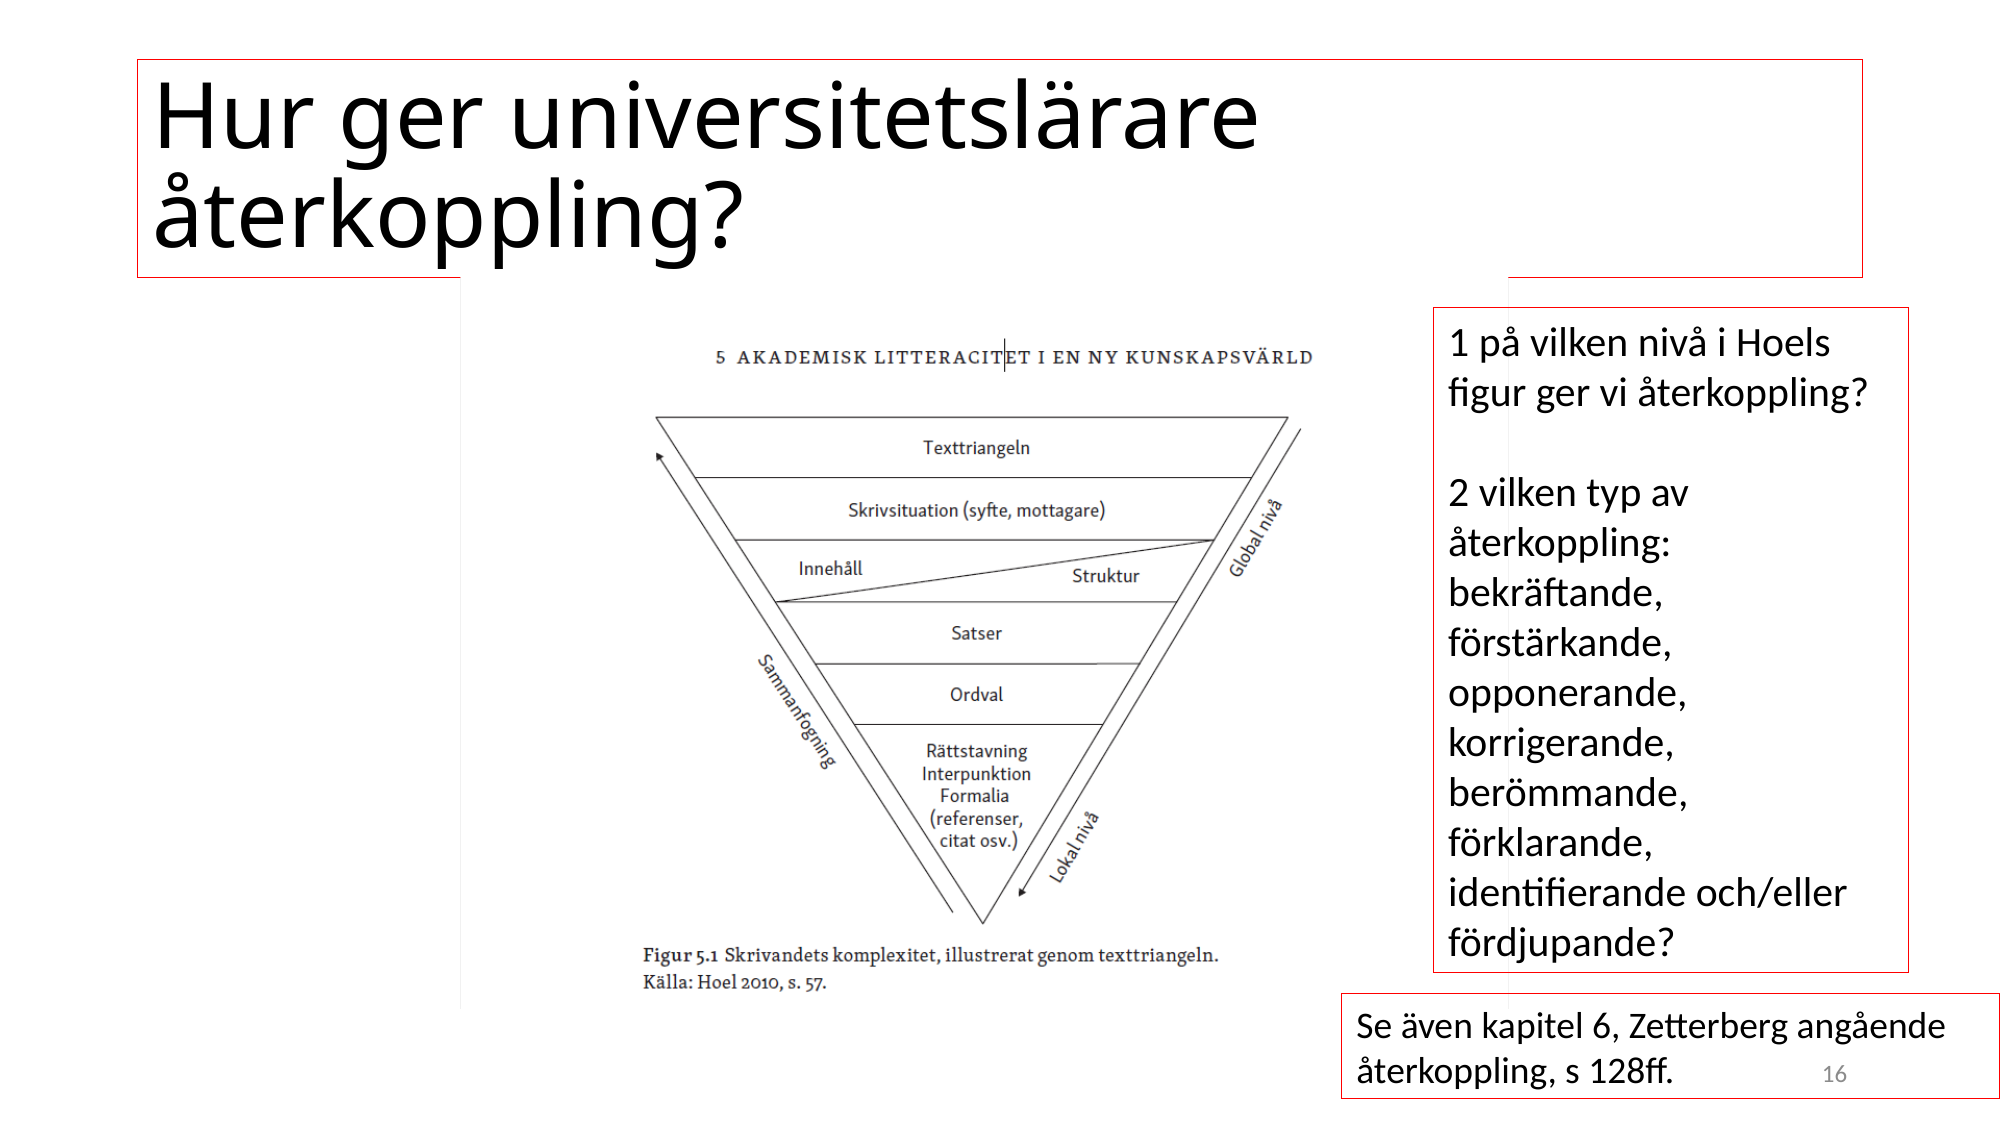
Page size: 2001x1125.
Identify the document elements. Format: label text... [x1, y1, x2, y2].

slide_number 16 [1412, 1042, 1863, 1103]
text_box 1 på vilken nivå i Hoels figur ger vi återkoppling? 2 vilken typ av återkoppling: bekräftande, förstärkande, opponerande, korrigerande, berömmande, förklarande, identifierande och/eller fördjupande? [1509, 307, 1909, 973]
title Hur ger universitetslärare återkoppling? [137, 59, 1863, 278]
text_box Se även kapitel 6, Zetterberg angående återkoppling, s 128ff. [1341, 993, 2000, 1099]
picture [460, 277, 1509, 1009]
